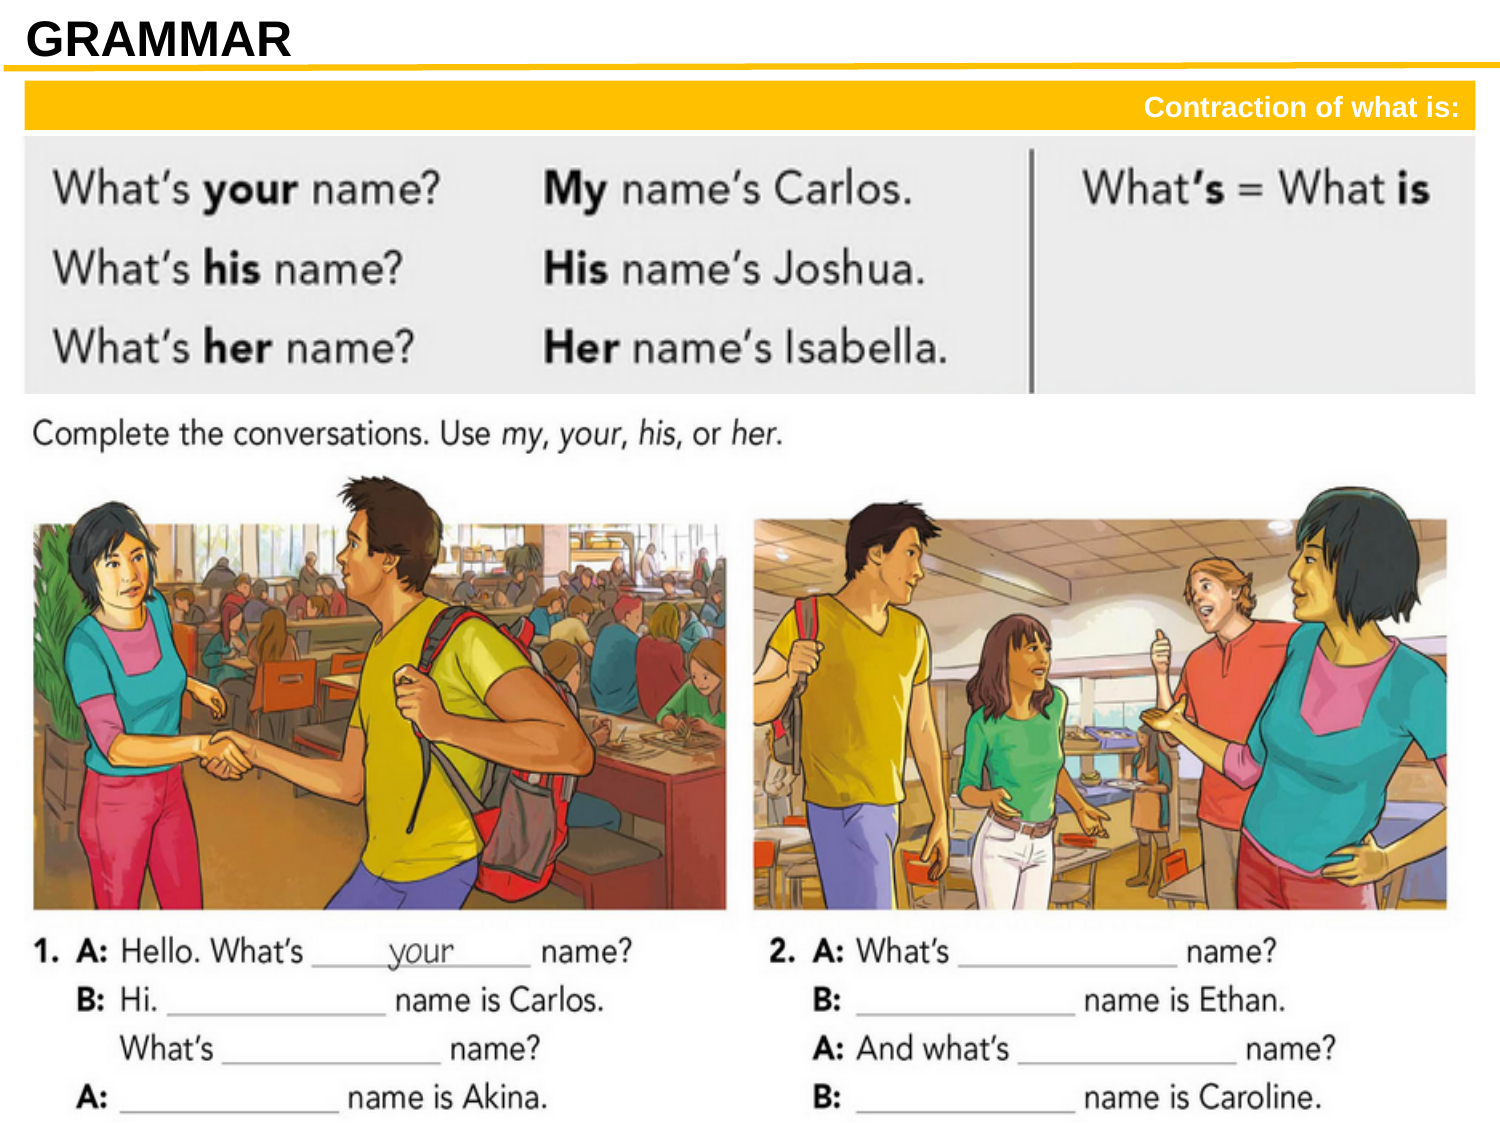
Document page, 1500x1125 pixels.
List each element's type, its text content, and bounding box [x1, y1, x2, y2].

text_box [3, 64, 1500, 69]
text_box GRAMMAR [10, 0, 699, 64]
picture [24, 398, 1476, 1123]
text_box GRAMMAR [10, 69, 699, 74]
picture [19, 136, 1476, 394]
text_box Contraction of what is: [24, 80, 1476, 131]
